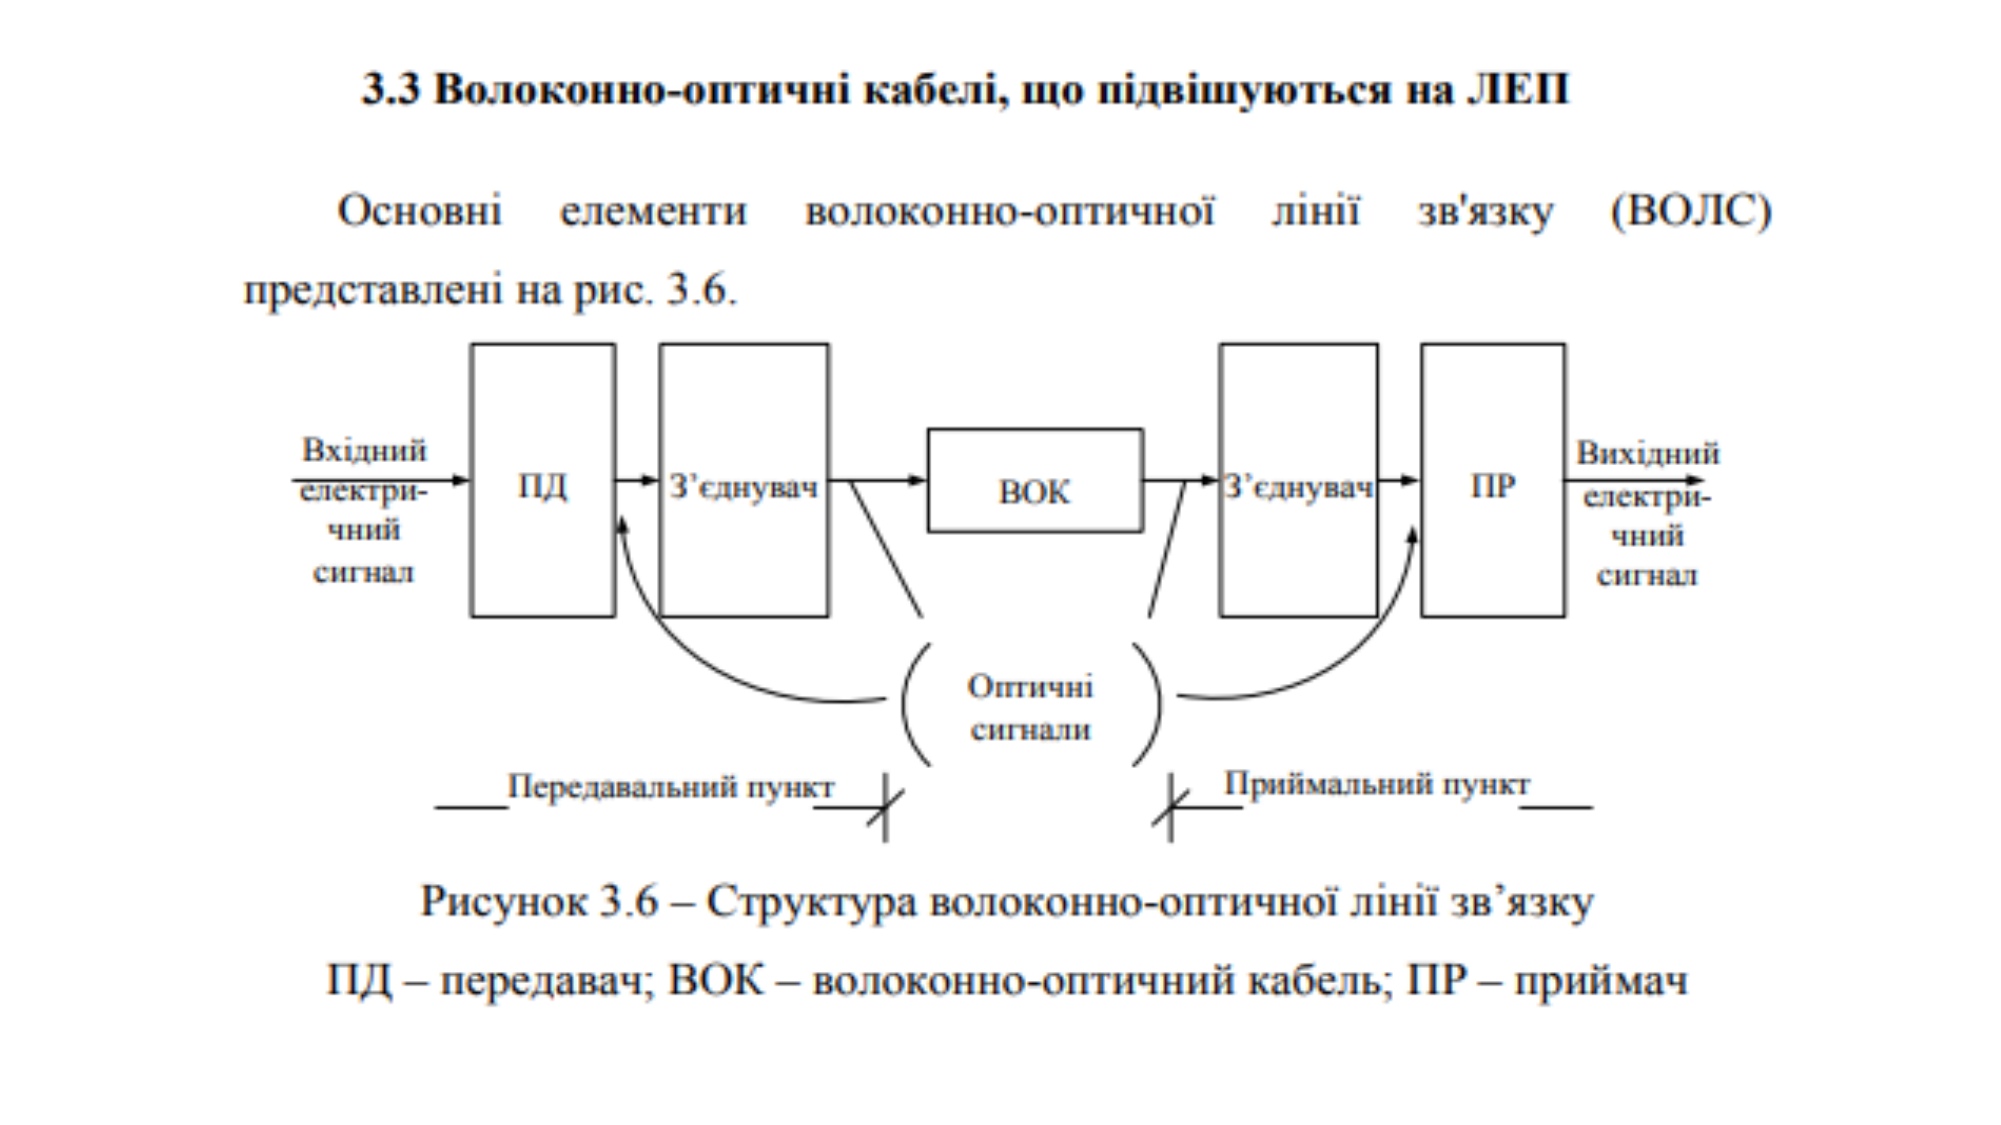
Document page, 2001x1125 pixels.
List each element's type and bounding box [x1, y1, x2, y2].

list [170, 41, 1830, 1061]
